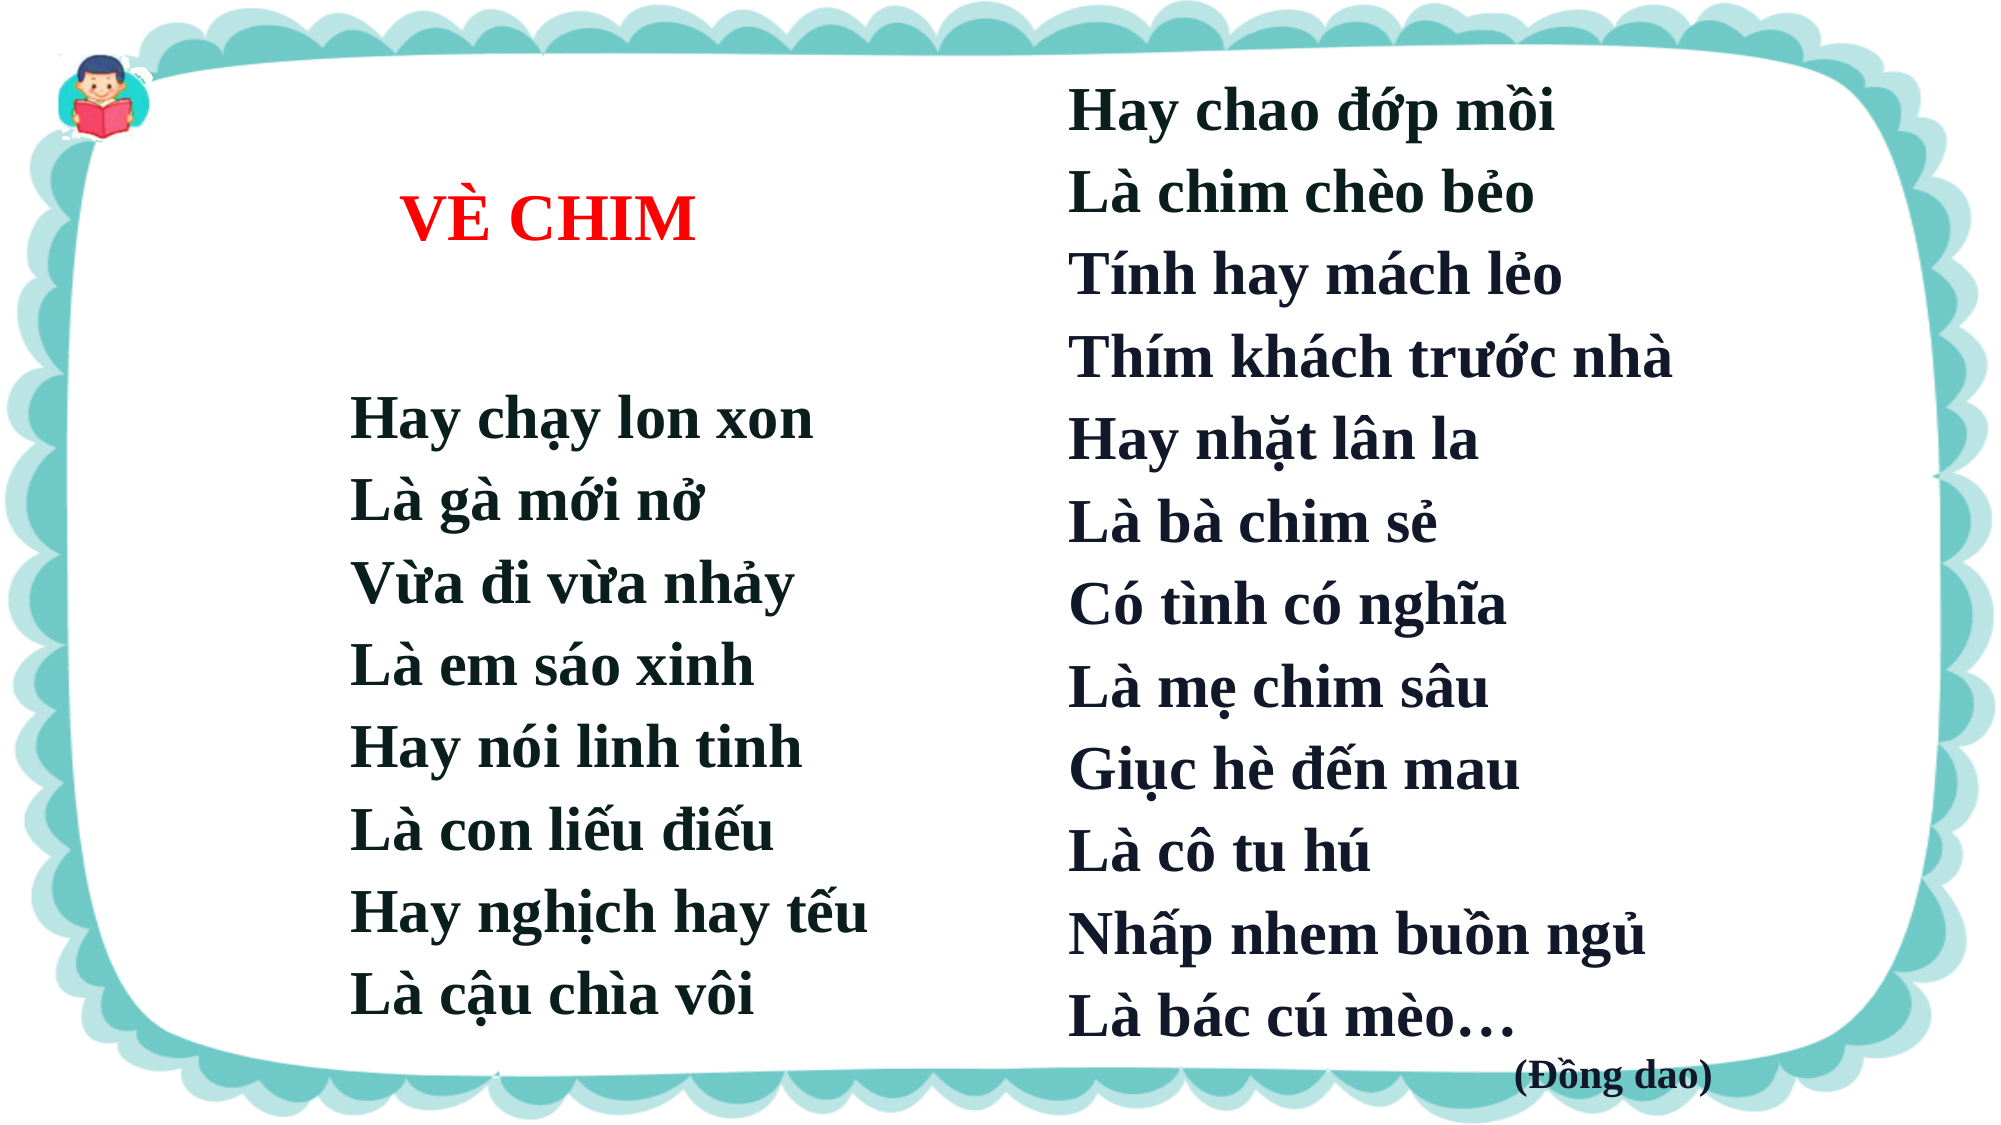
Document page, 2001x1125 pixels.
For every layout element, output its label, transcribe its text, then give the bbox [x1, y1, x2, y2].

text_box Hay chao đớp mồi Là chim chèo bẻo Tính hay mách lẻo Thím khách trước nhà Hay nhặt lân la Là bà chim sẻ Có tình có nghĩa Là mẹ chim sâu Giục hè đến mau Là cô tu hú Nhấp nhem buồn ngủ Là bác cú mèo… [1053, 53, 1871, 1057]
picture [0, 0, 2001, 1125]
text_box Hay chạy lon xon Là gà mới nở Vừa đi vừa nhảy Là em sáo xinh Hay nói linh tinh Là con liếu điếu Hay nghịch hay tếu Là cậu chìa vôi [335, 361, 916, 1035]
text_box (Đồng dao) [1499, 1034, 1793, 1105]
text_box VÈ CHIM [384, 166, 734, 261]
